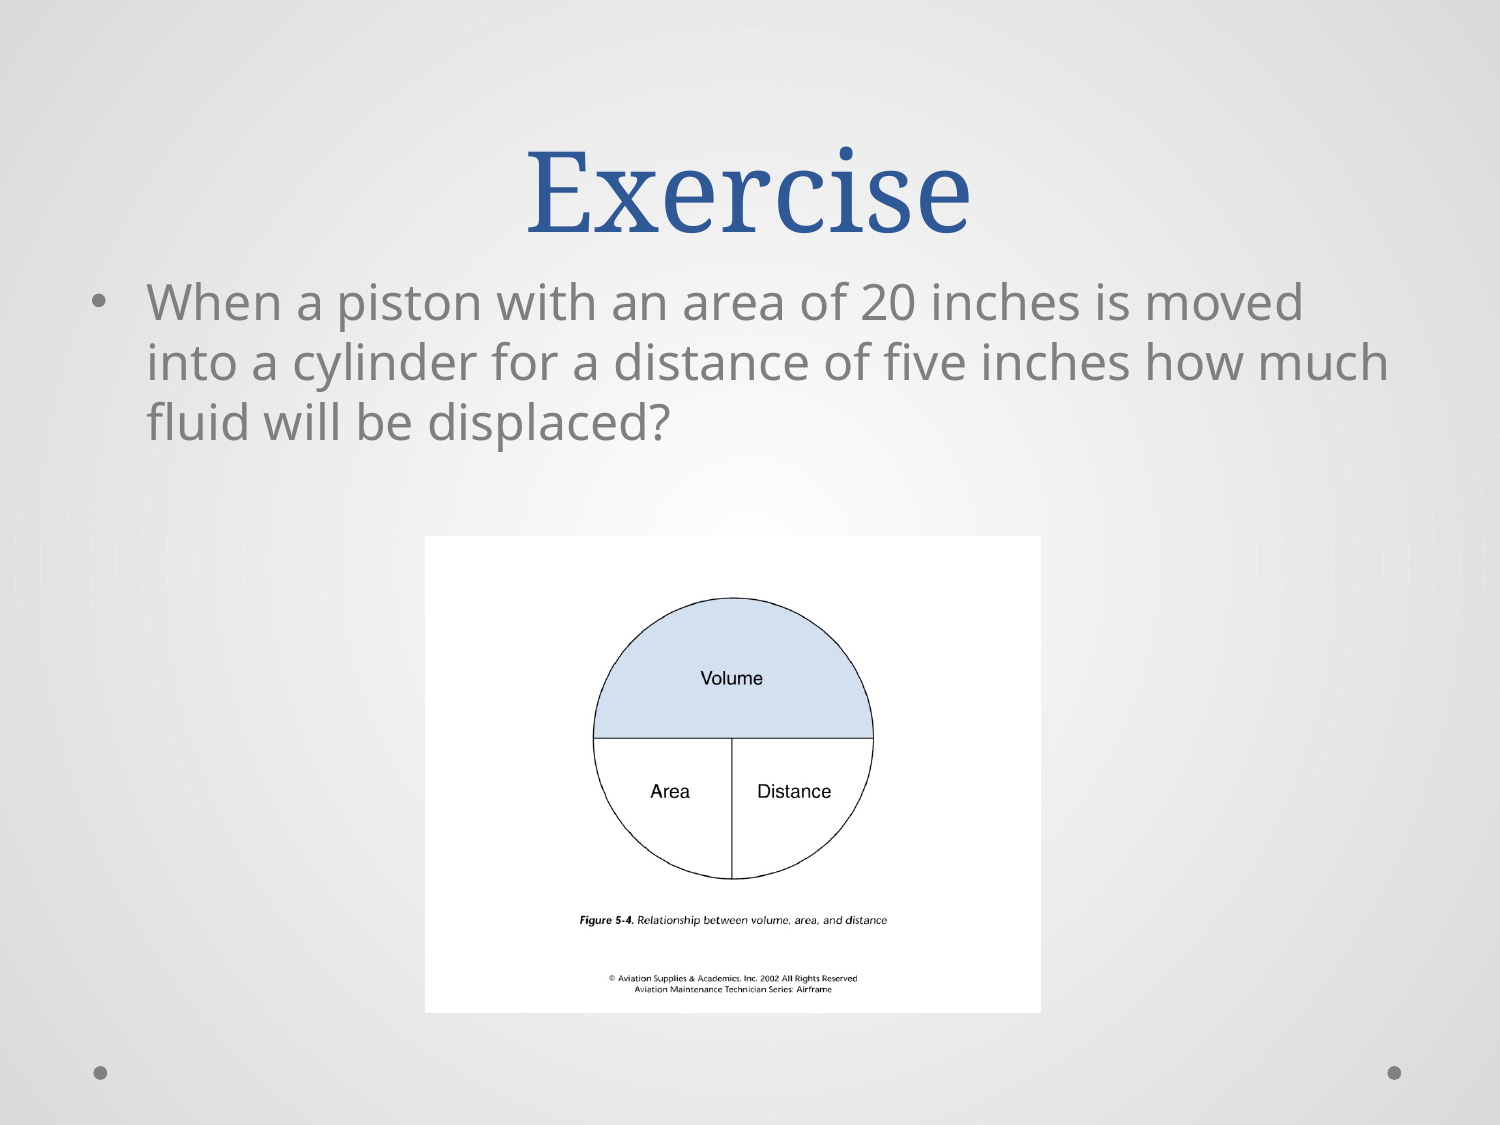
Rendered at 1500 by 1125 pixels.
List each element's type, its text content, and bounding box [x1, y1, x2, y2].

picture [424, 536, 1041, 1013]
list When a piston with an area of 20 inches is moved into a cylinder for a distance of five inches how much fluid will be displaced? [74, 262, 1426, 1006]
title Exercise [75, 0, 1425, 262]
